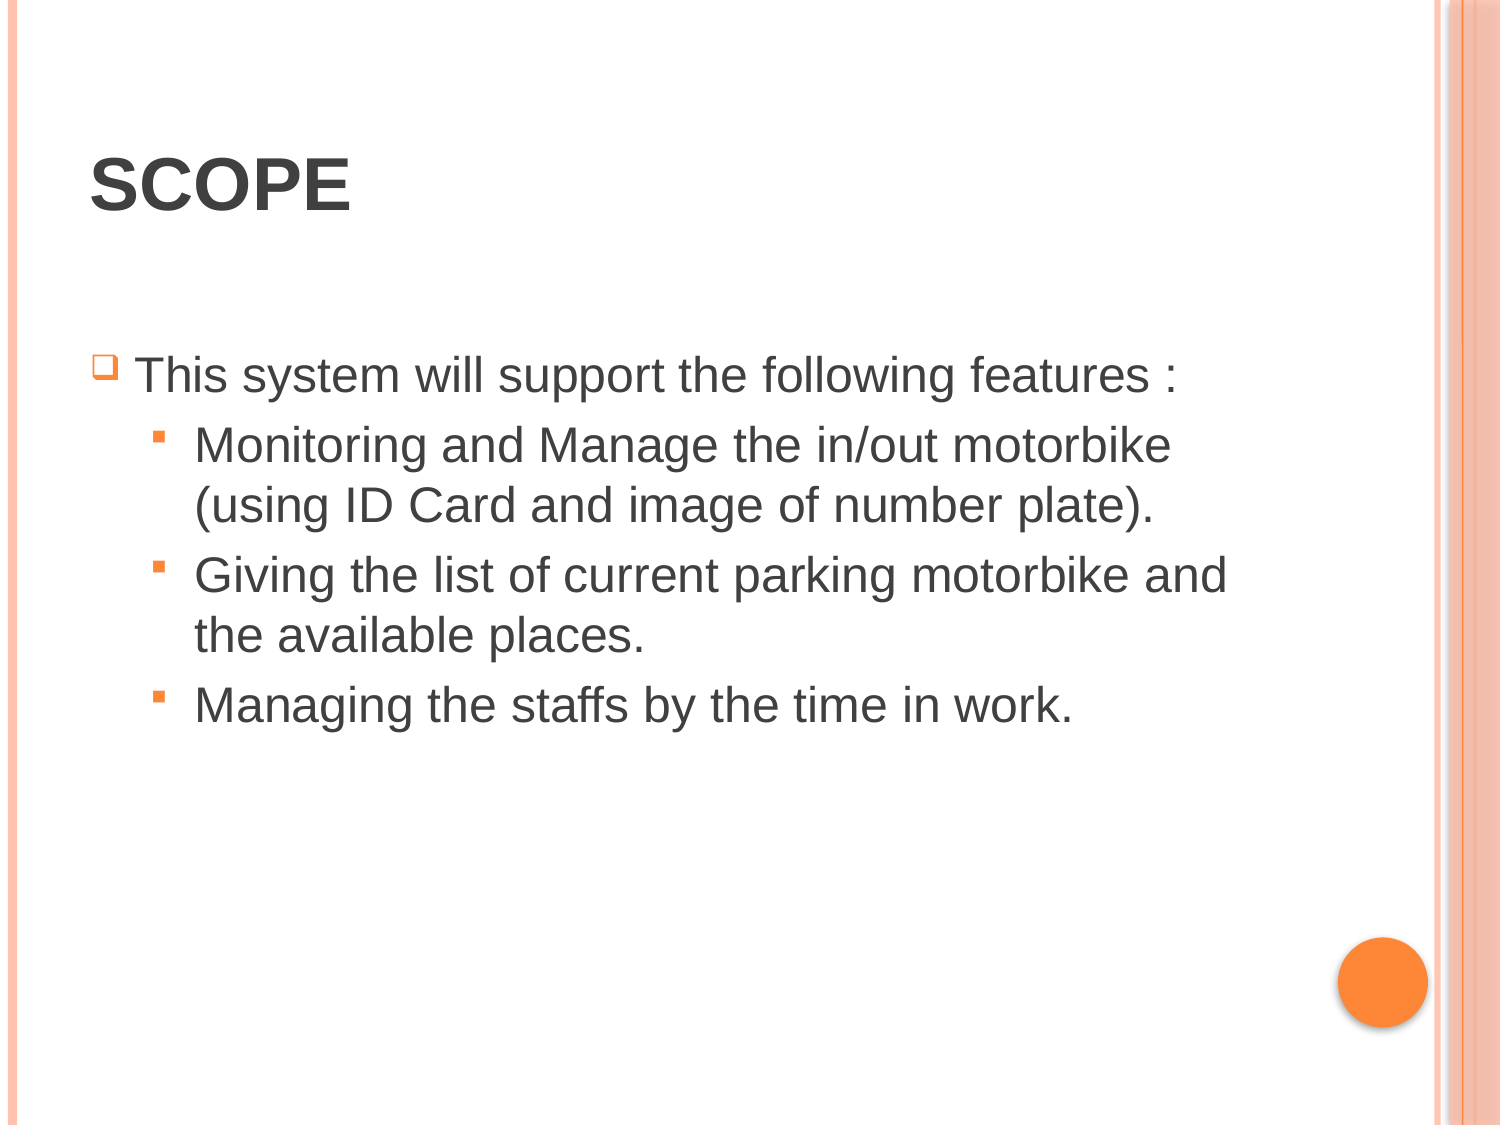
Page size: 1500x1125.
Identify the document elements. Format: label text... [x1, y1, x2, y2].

list This system will support the following features : Monitoring and Manage the in/out motorbike (using ID Card and image of number plate). Giving the list of current parking motorbike and the available places. Managing the staffs by the time in work. [75, 262, 1300, 1062]
title Scope [75, 45, 1300, 233]
